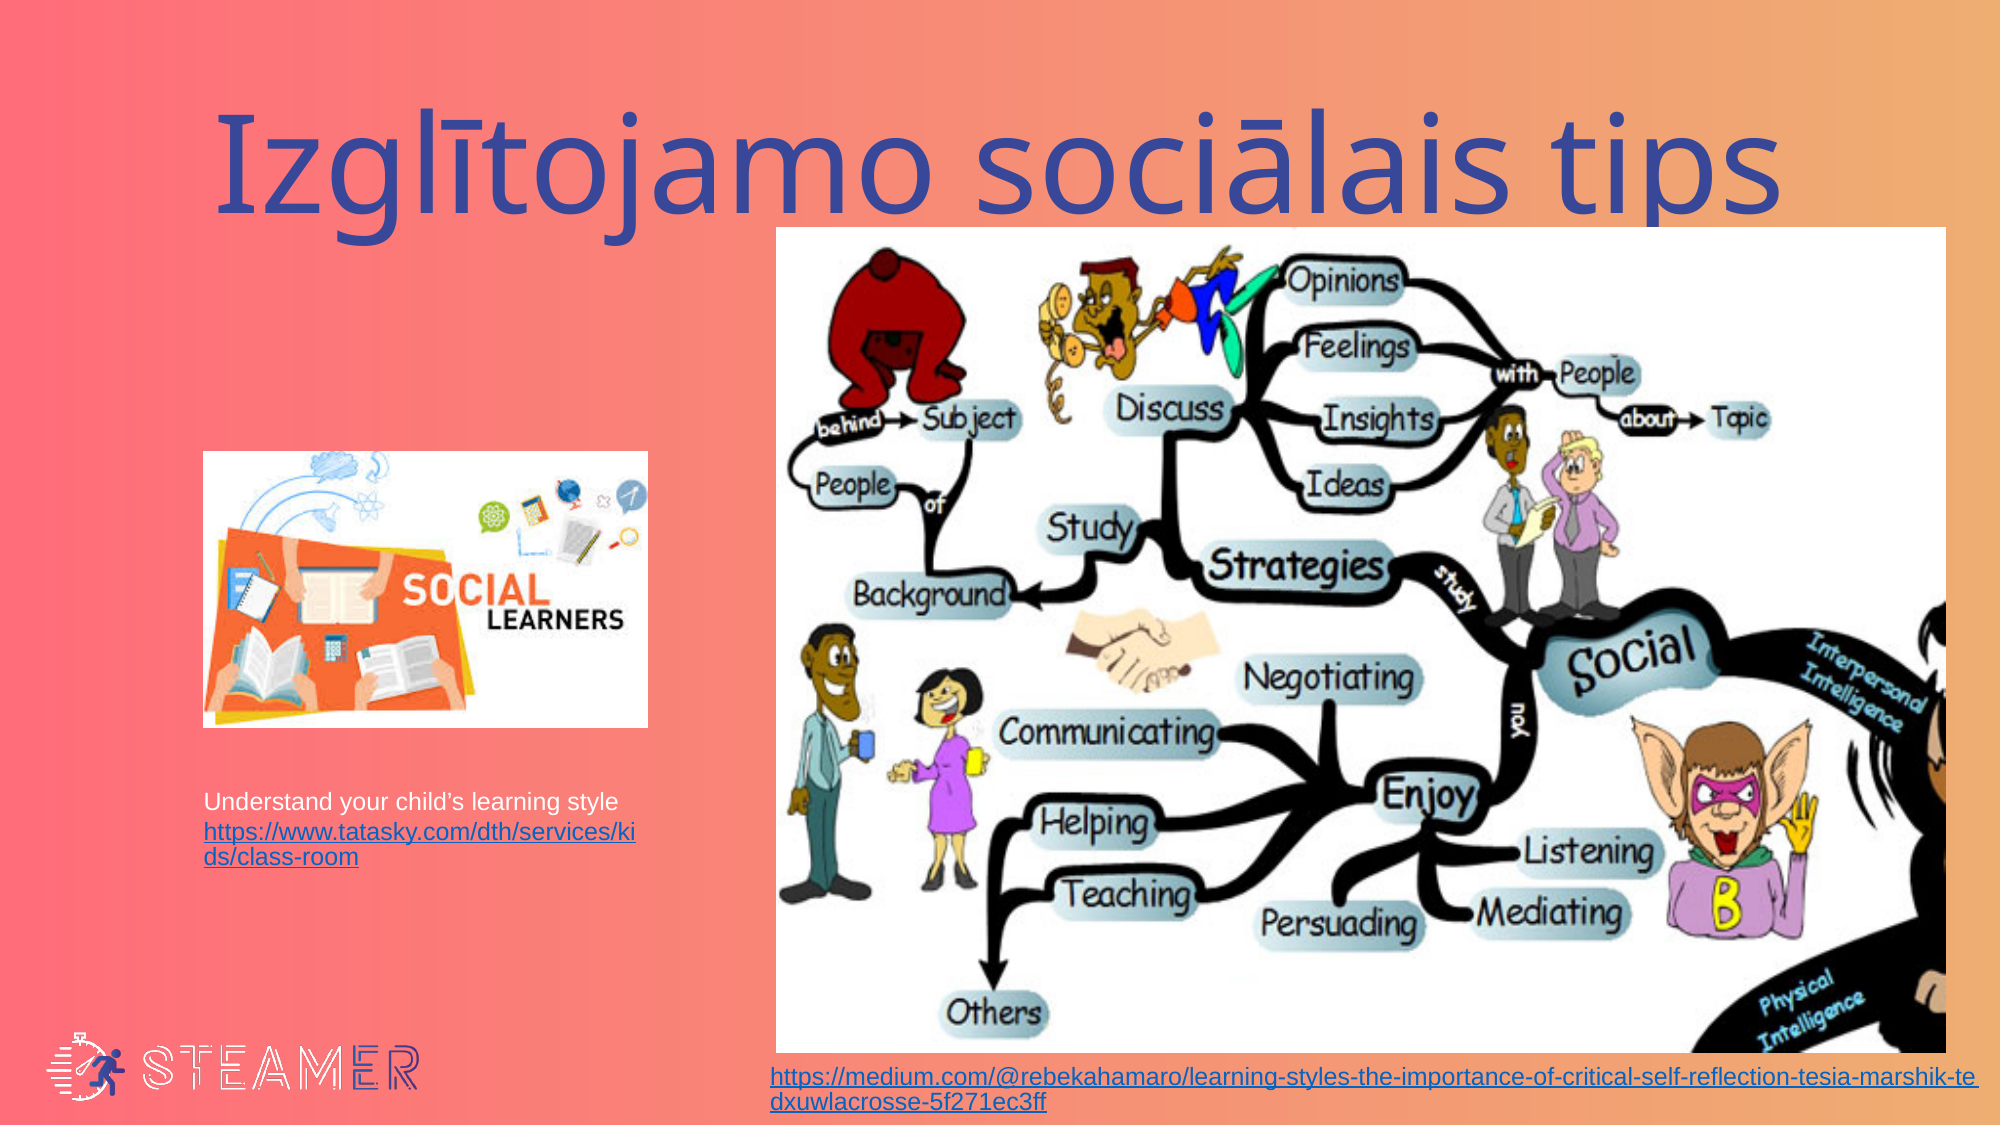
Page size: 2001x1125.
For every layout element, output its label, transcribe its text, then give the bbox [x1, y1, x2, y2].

picture [776, 227, 1946, 1053]
picture [203, 451, 648, 728]
text_box Understand your child’s learning style https://www.tatasky.com/dth/services/kids/class-room [188, 778, 660, 898]
picture [0, 977, 467, 1125]
title Izglītojamo sociālais tips [137, 59, 1863, 278]
text_box https://medium.com/@rebekahamaro/learning-styles-the-importance-of-critical-self-reflection-tesia-marshik-tedxuwlacrosse-5f271ec3ff [755, 1052, 2000, 1125]
